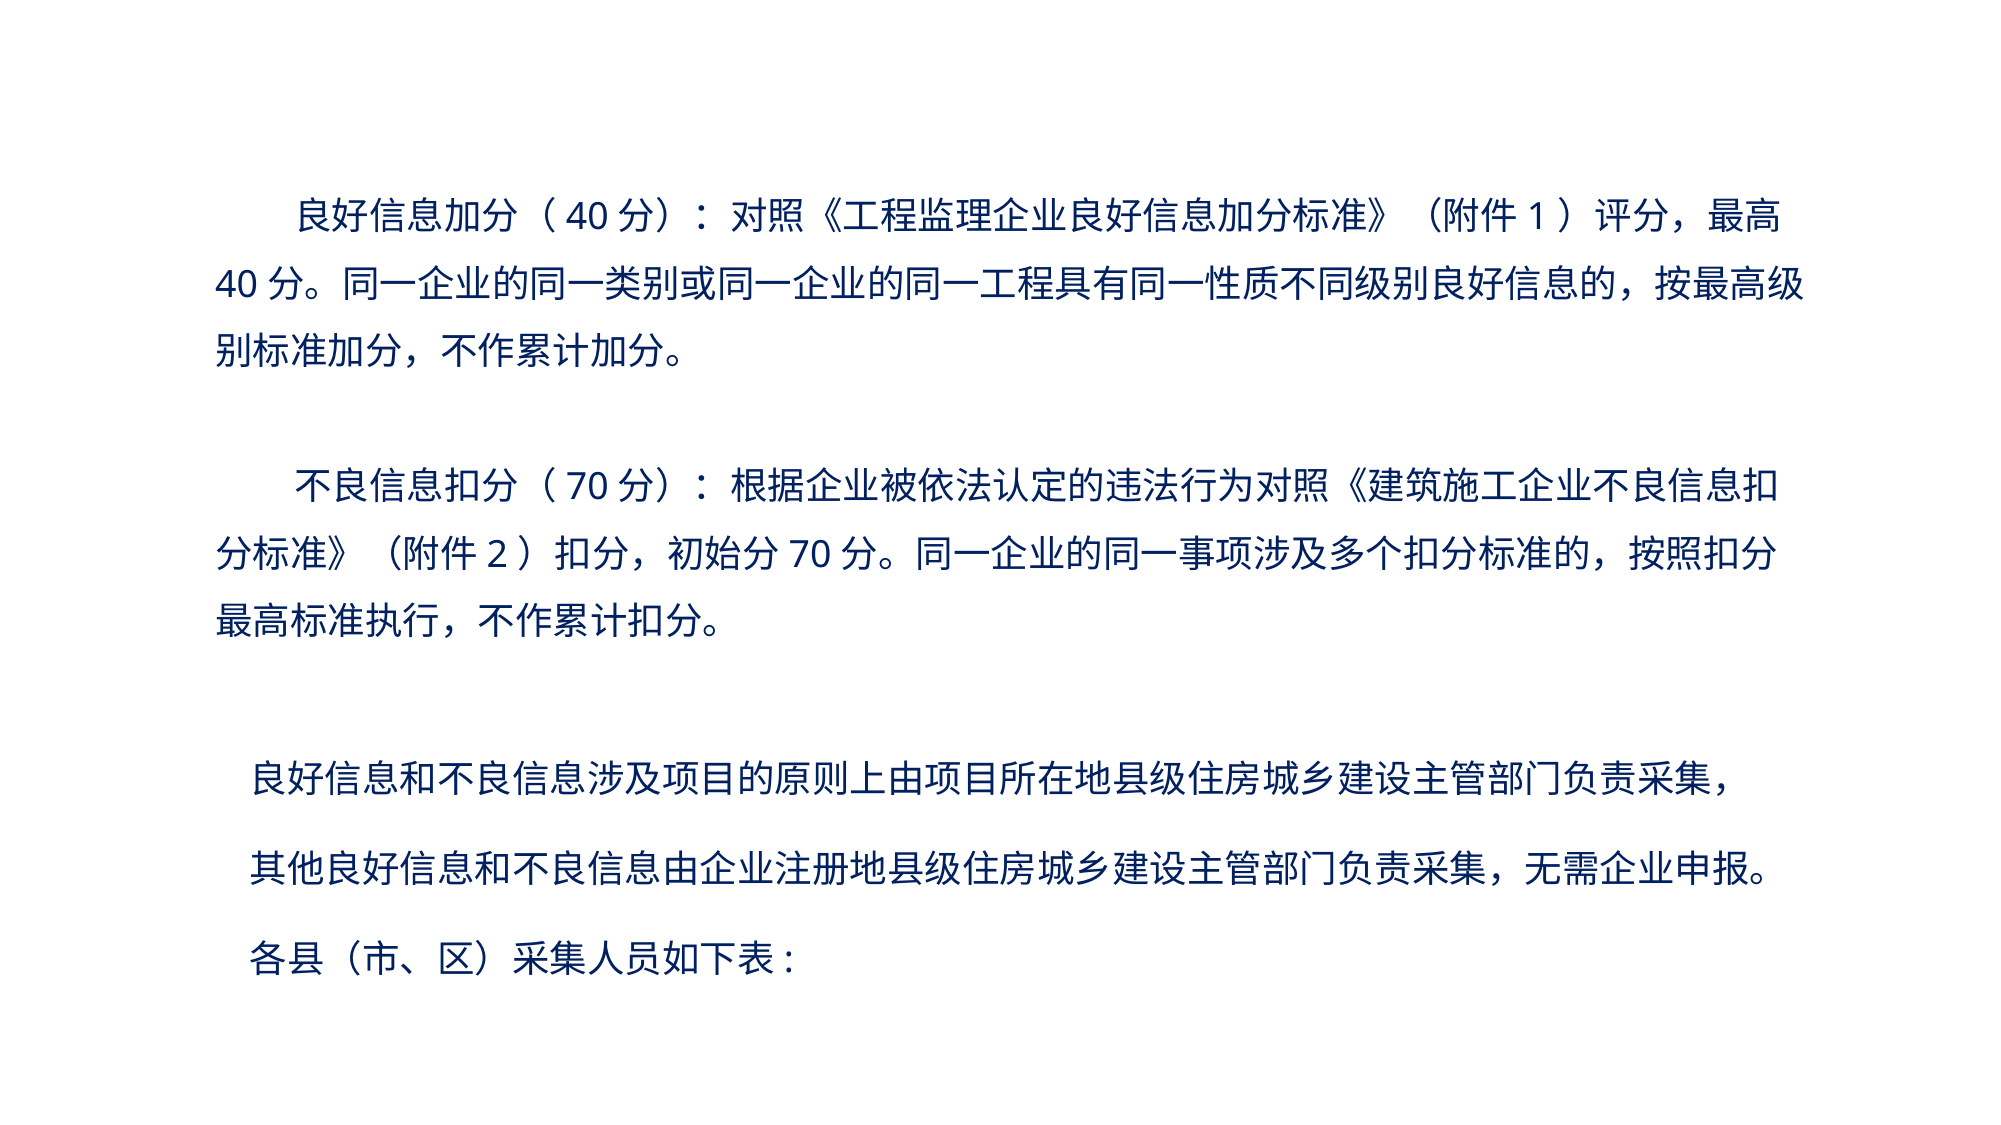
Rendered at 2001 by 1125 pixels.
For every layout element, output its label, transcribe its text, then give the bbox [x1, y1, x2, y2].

text_box 良好信息加分（40分）：对照《工程监理企业良好信息加分标准》（附件1）评分，最高40分。同一企业的同一类别或同一企业的同一工程具有同一性质不同级别良好信息的，按最高级别标准加分，不作累计加分。 不良信息扣分（70分）：根据企业被依法认定的违法行为对照《建筑施工企业不良信息扣分标准》（附件2）扣分，初始分70分。同一企业的同一事项涉及多个扣分标准的，按照扣分最高标准执行，不作累计扣分。 良好信息和不良信息涉及项目的原则上由项目所在地县级住房城乡建设主管部门负责采集， 其他良好信息和不良信息由企业注册地县级住房城乡建设主管部门负责采集，无需企业申报。 各县（市、区）采集人员如下表: [200, 117, 1827, 1055]
